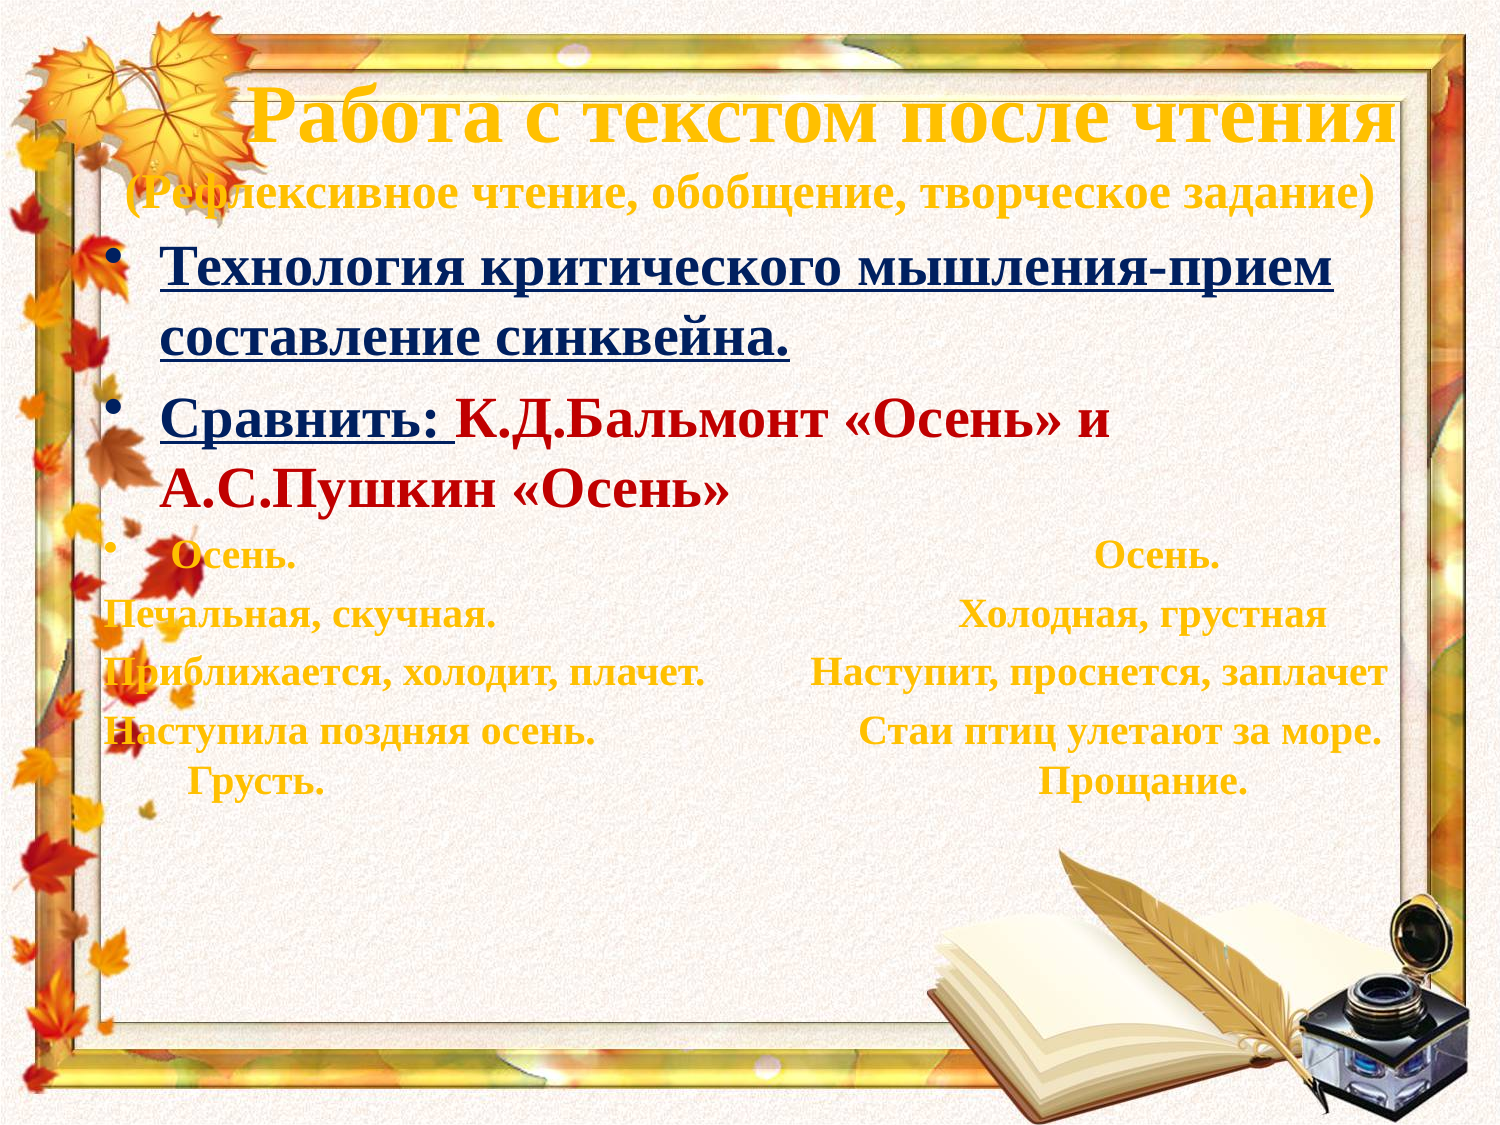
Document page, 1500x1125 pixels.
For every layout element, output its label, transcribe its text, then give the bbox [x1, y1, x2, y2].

picture [0, 0, 1500, 1125]
list Технология критического мышления-прием составление синквейна. Сравнить: К.Д.Бальмонт «Осень» и А.С.Пушкин «Осень» Осень. Осень. Печальная, скучная. Холодная, грустная Приближается, холодит, плачет. Наступит, проснется, заплачет Наступила поздняя осень. Стаи птиц улетают за море. Грусть. Прощание. [88, 219, 1425, 1005]
title Работа с текстом после чтения (Рефлексивное чтение, обобщение, творческое задание) [75, 45, 1425, 233]
